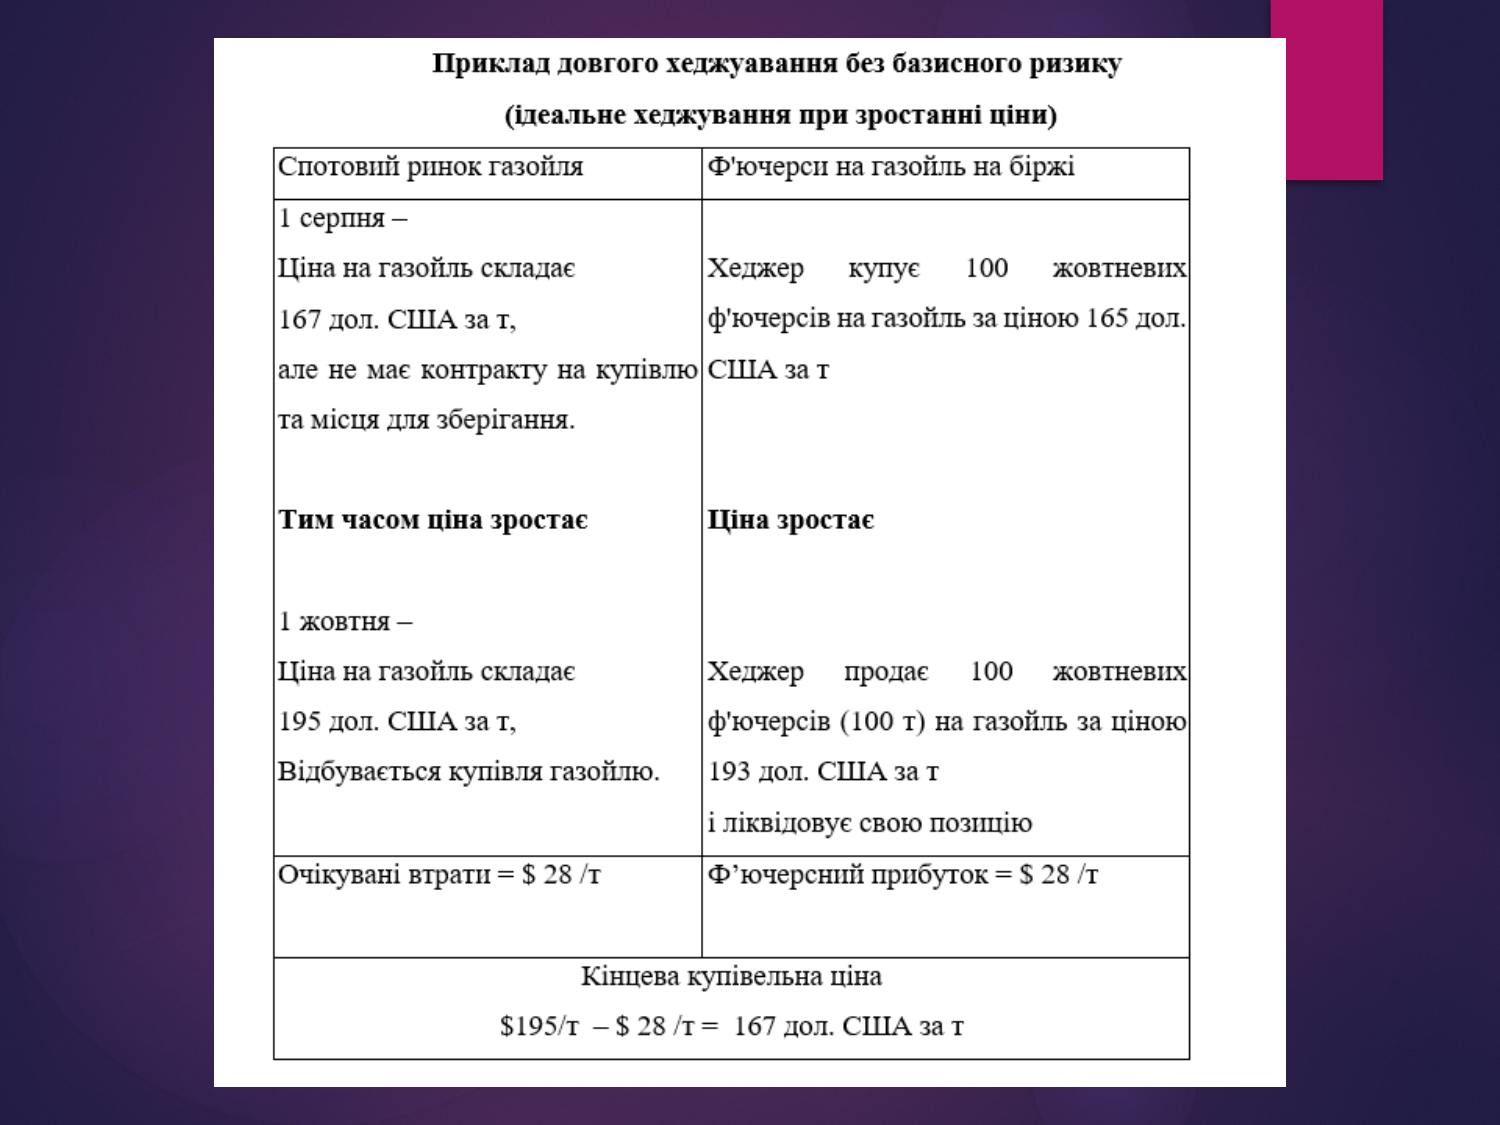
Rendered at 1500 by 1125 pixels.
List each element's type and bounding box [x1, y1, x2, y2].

picture [213, 37, 1287, 1087]
